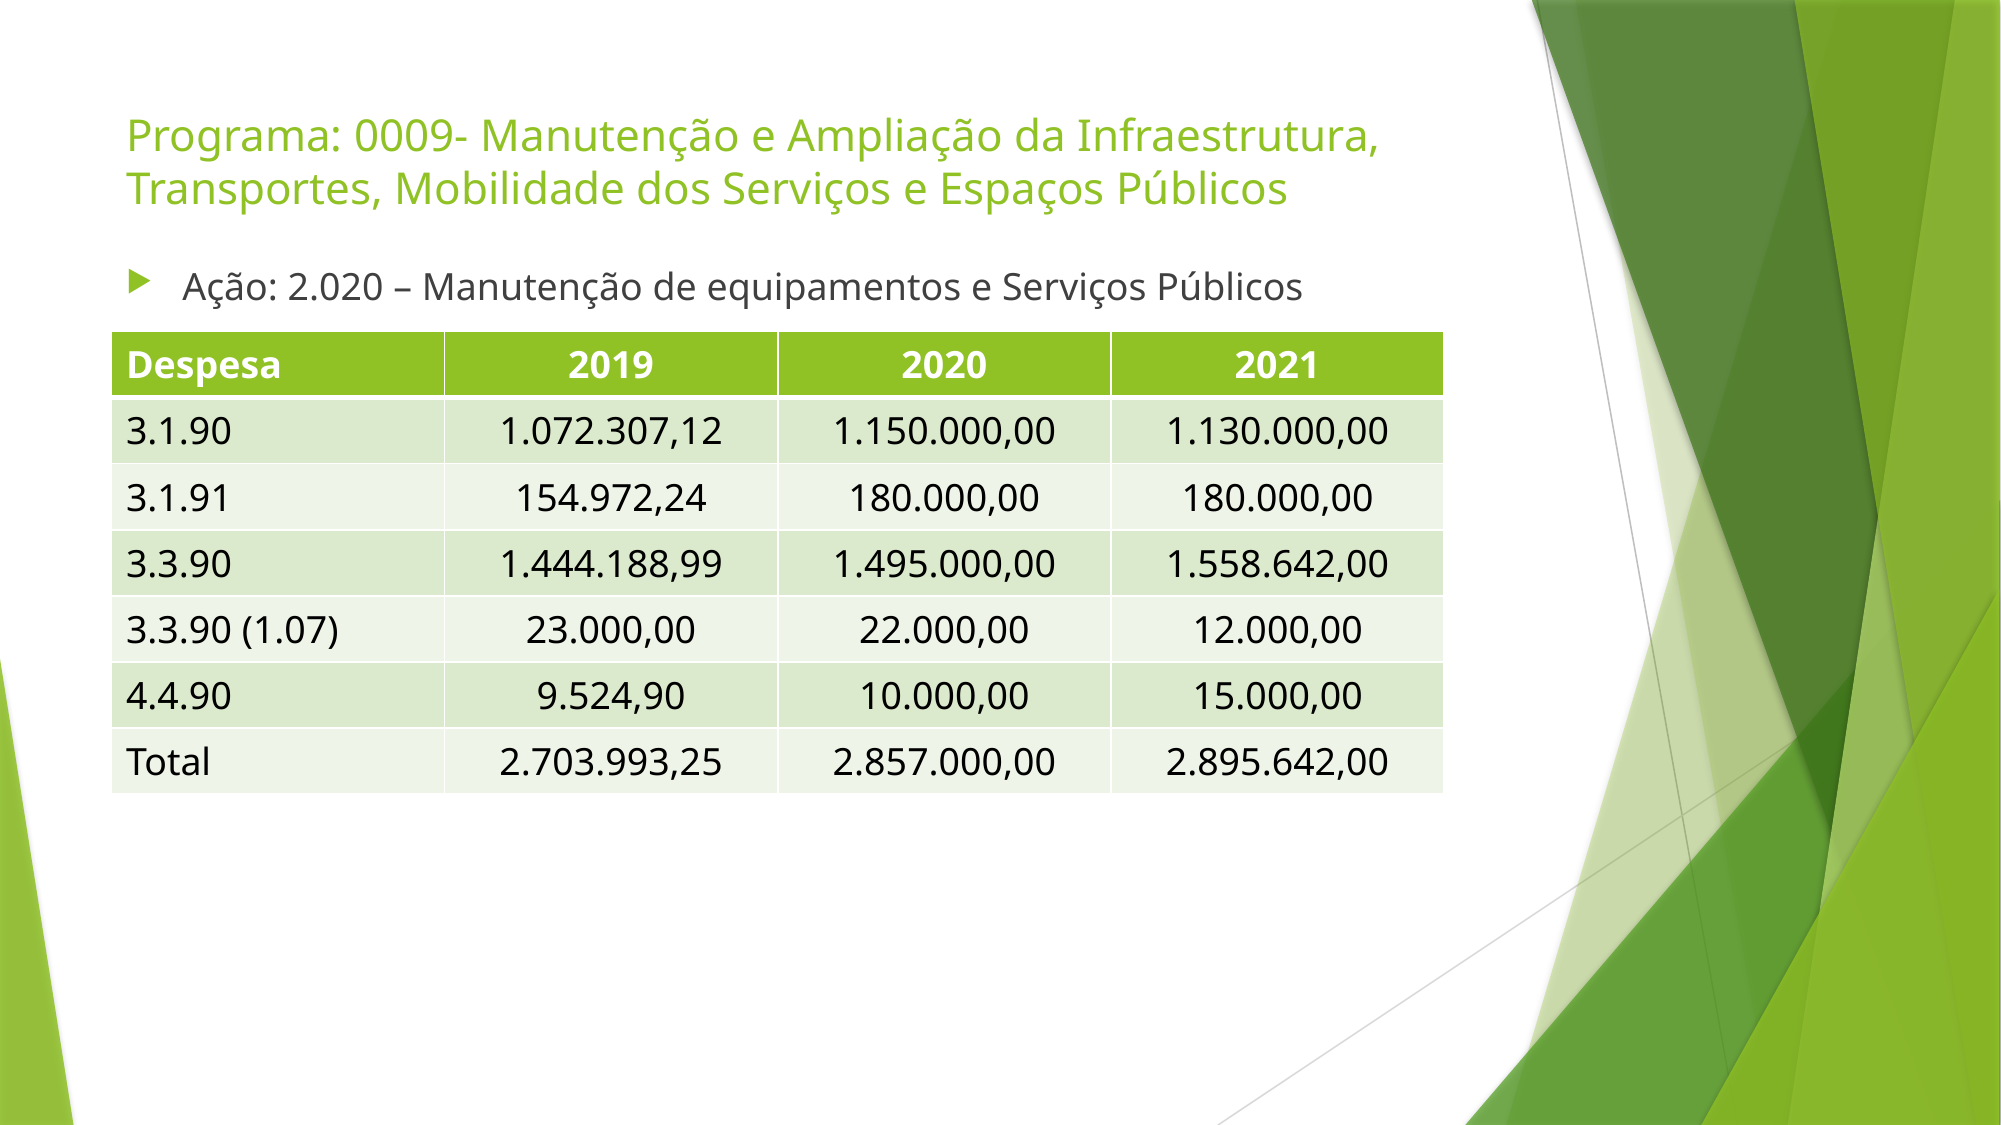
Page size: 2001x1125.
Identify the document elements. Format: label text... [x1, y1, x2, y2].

table_cell 1.072.307,12 [445, 400, 777, 463]
table_cell 154.972,24 [445, 464, 777, 529]
table_cell 10.000,00 [779, 663, 1110, 727]
table_cell 4.4.90 [112, 663, 444, 727]
table_cell 1.444.188,99 [445, 531, 777, 595]
table_cell 23.000,00 [445, 597, 777, 661]
table_cell 3.1.90 [112, 400, 444, 463]
table_cell 1.130.000,00 [1112, 400, 1443, 463]
table_cell Total [112, 729, 444, 793]
table_cell 2.703.993,25 [445, 729, 777, 793]
table_header 2020 [779, 332, 1110, 395]
table_cell 3.3.90 (1.07) [112, 597, 444, 661]
table_cell 1.150.000,00 [779, 400, 1110, 463]
table_cell 1.495.000,00 [779, 531, 1110, 595]
table_cell 22.000,00 [779, 597, 1110, 661]
table_cell 12.000,00 [1112, 597, 1443, 661]
table_cell 1.558.642,00 [1112, 531, 1443, 595]
table_header 2021 [1112, 332, 1443, 395]
list Ação: 2.020 – Manutenção de equipamentos e Serviços Públicos [111, 255, 1522, 1013]
table_cell 9.524,90 [445, 663, 777, 727]
table_cell 3.1.91 [112, 464, 444, 529]
table_header Despesa [112, 332, 444, 395]
table_cell 15.000,00 [1112, 663, 1443, 727]
title Programa: 0009- Manutenção e Ampliação da Infraestrutura, Transportes, Mobilidade dos Serviços e Espaços Públicos [111, 99, 1522, 255]
table_cell 180.000,00 [1112, 464, 1443, 529]
table_cell 2.857.000,00 [779, 729, 1110, 793]
table_cell 180.000,00 [779, 464, 1110, 529]
table_cell 2.895.642,00 [1112, 729, 1443, 793]
table_header 2019 [445, 332, 777, 395]
table_cell 3.3.90 [112, 531, 444, 595]
